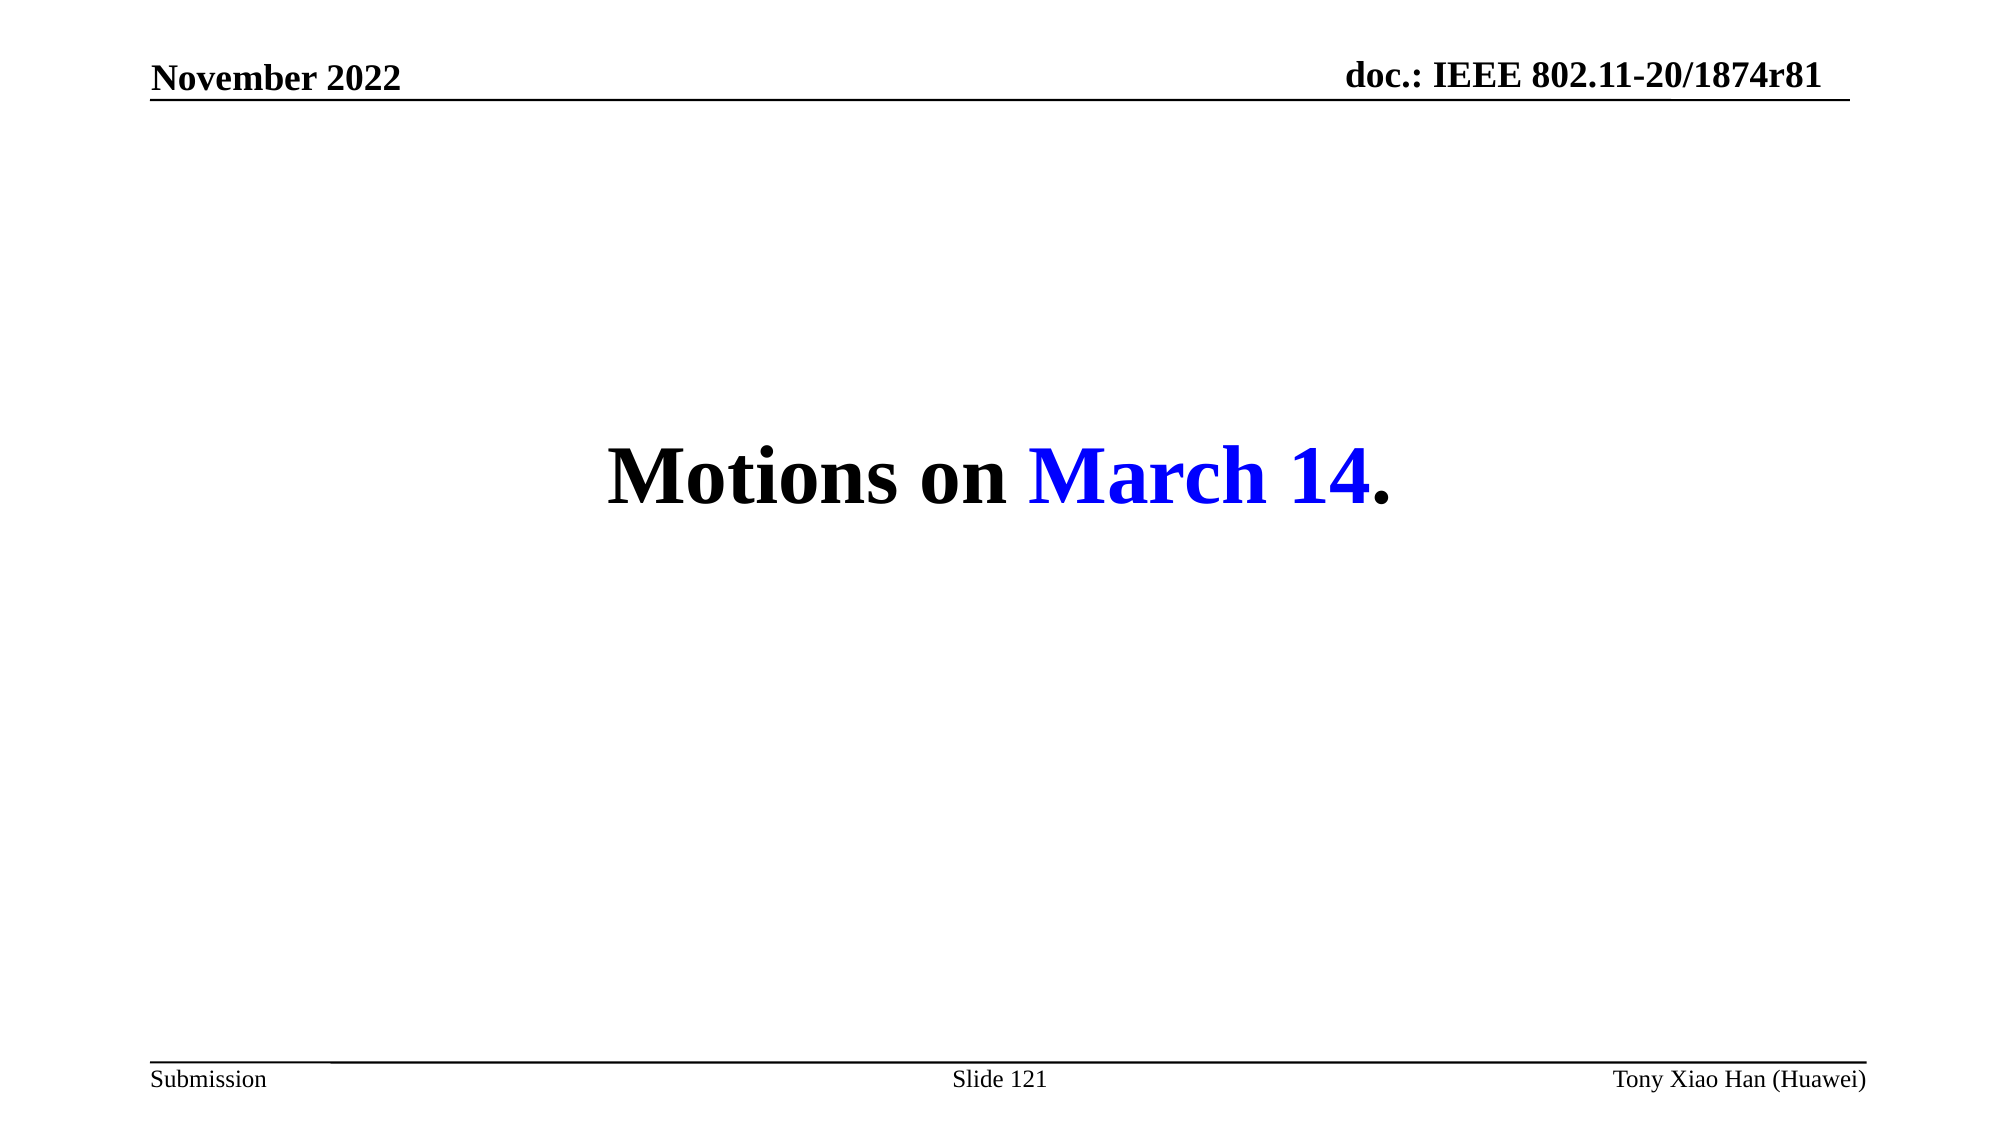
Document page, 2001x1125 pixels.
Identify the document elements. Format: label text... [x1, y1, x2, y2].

text_box Motions on March 14. [331, 412, 1669, 950]
